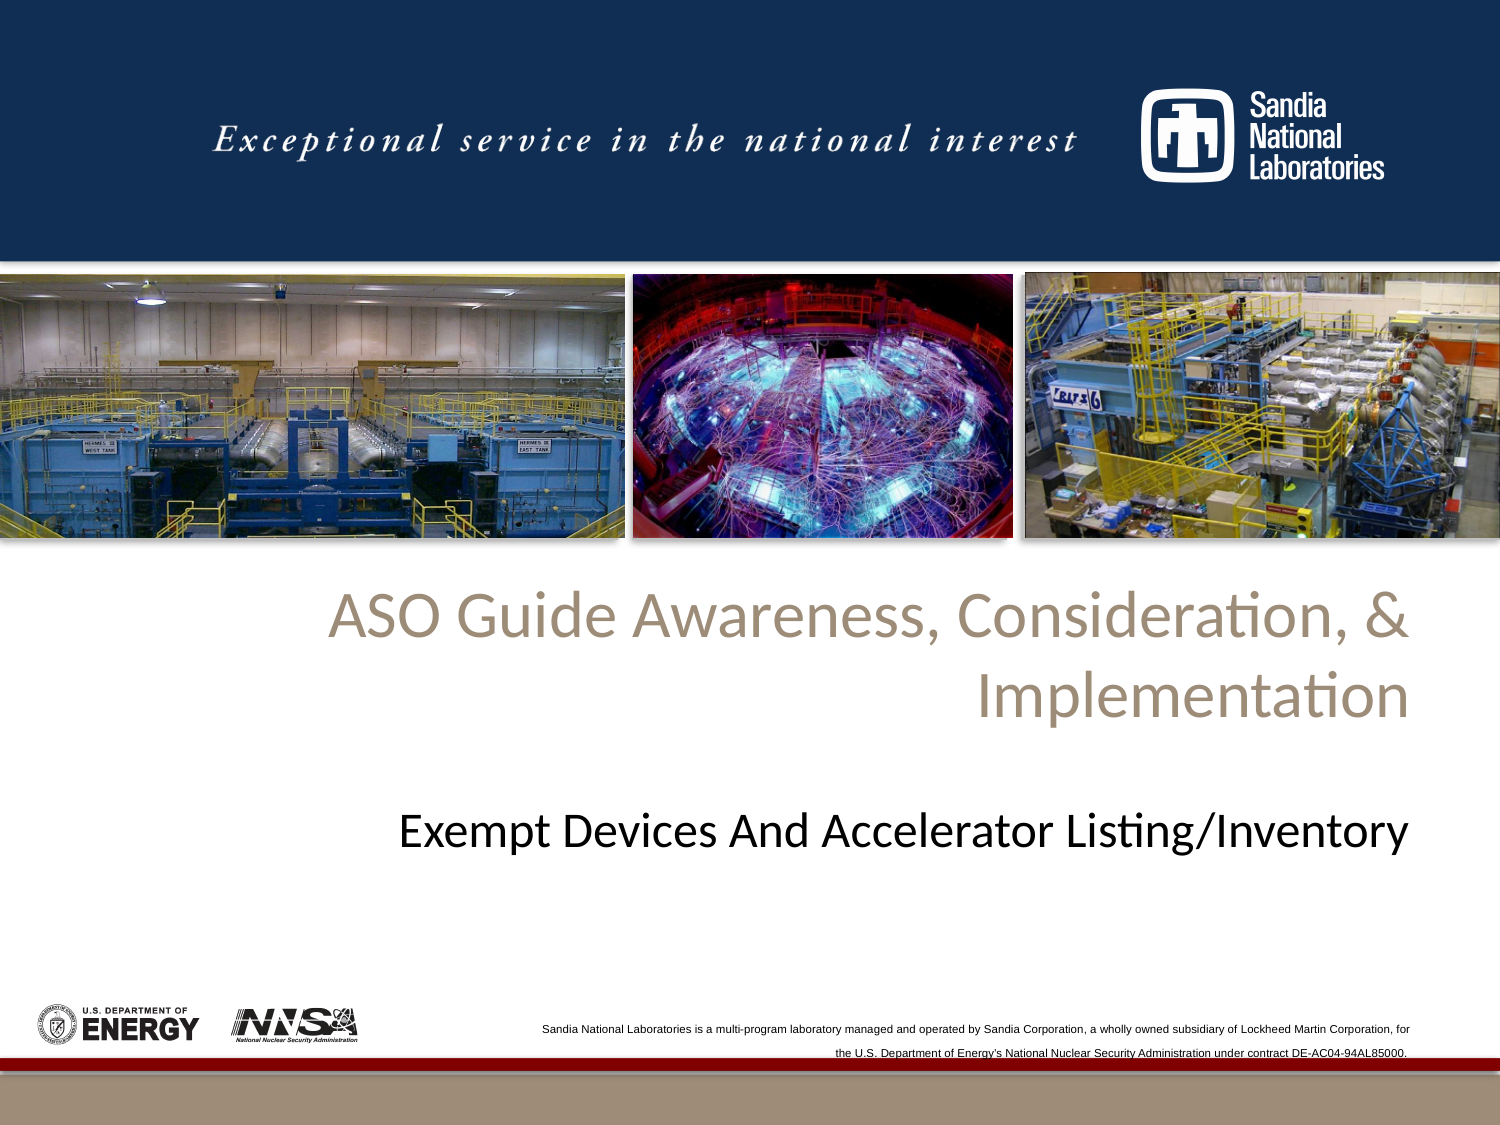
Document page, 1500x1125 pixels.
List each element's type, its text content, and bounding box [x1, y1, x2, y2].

title ASO Guide Awareness, Consideration, & Implementation [150, 576, 1427, 725]
picture [34, 1003, 203, 1045]
picture [1137, 87, 1388, 184]
picture [226, 1003, 366, 1049]
picture [0, 274, 626, 538]
picture [201, 116, 1087, 167]
picture [1024, 271, 1500, 538]
picture [633, 274, 1013, 538]
subtitle Exempt Devices And Accelerator Listing/Inventory [262, 789, 1426, 888]
